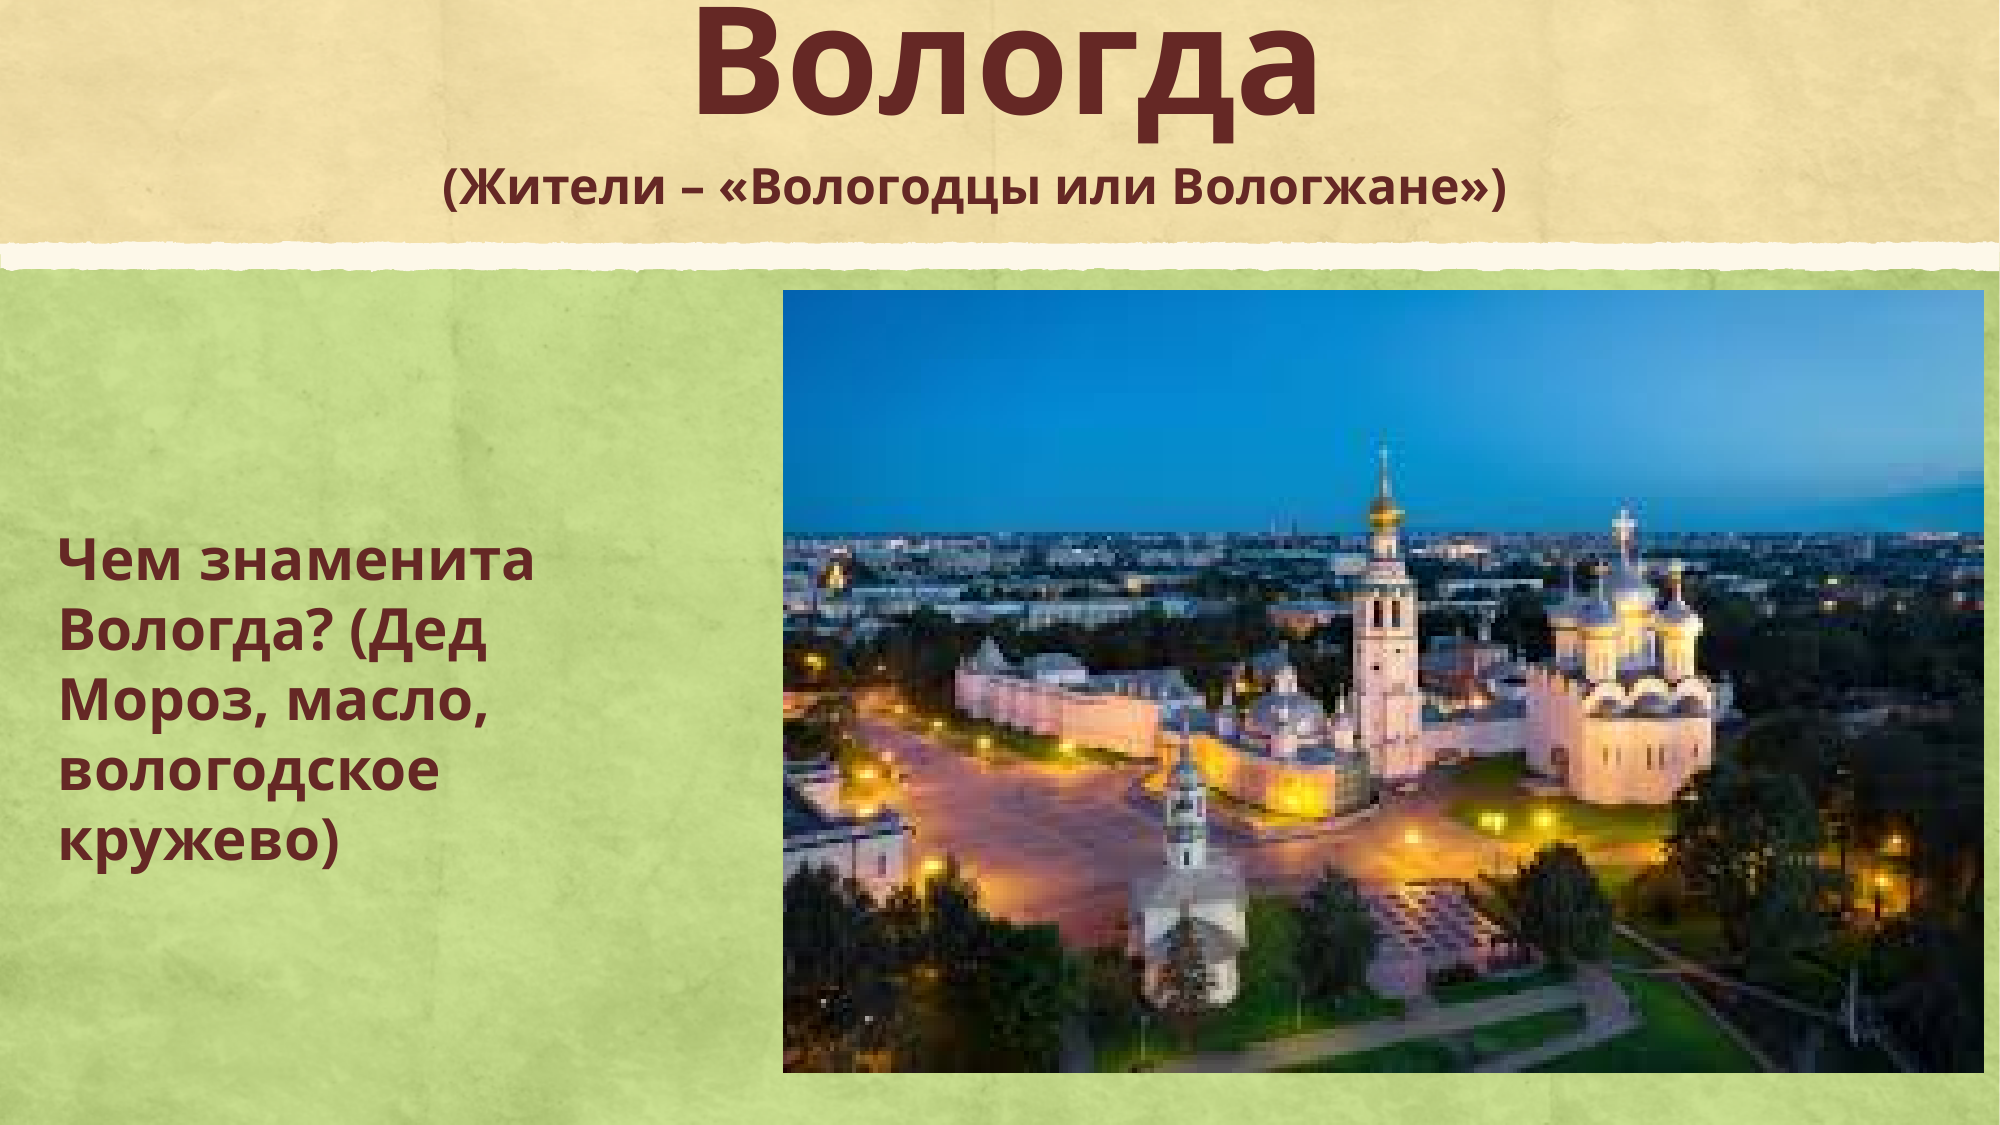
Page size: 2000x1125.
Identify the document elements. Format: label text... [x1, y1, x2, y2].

title Вологда [671, 0, 1386, 146]
text_box Чем знаменита Вологда? (Дед Мороз, масло, вологодское кружево) [42, 515, 721, 950]
text_box (Жители – «Вологодцы или Вологжане») [427, 146, 1523, 222]
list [783, 290, 1984, 1073]
